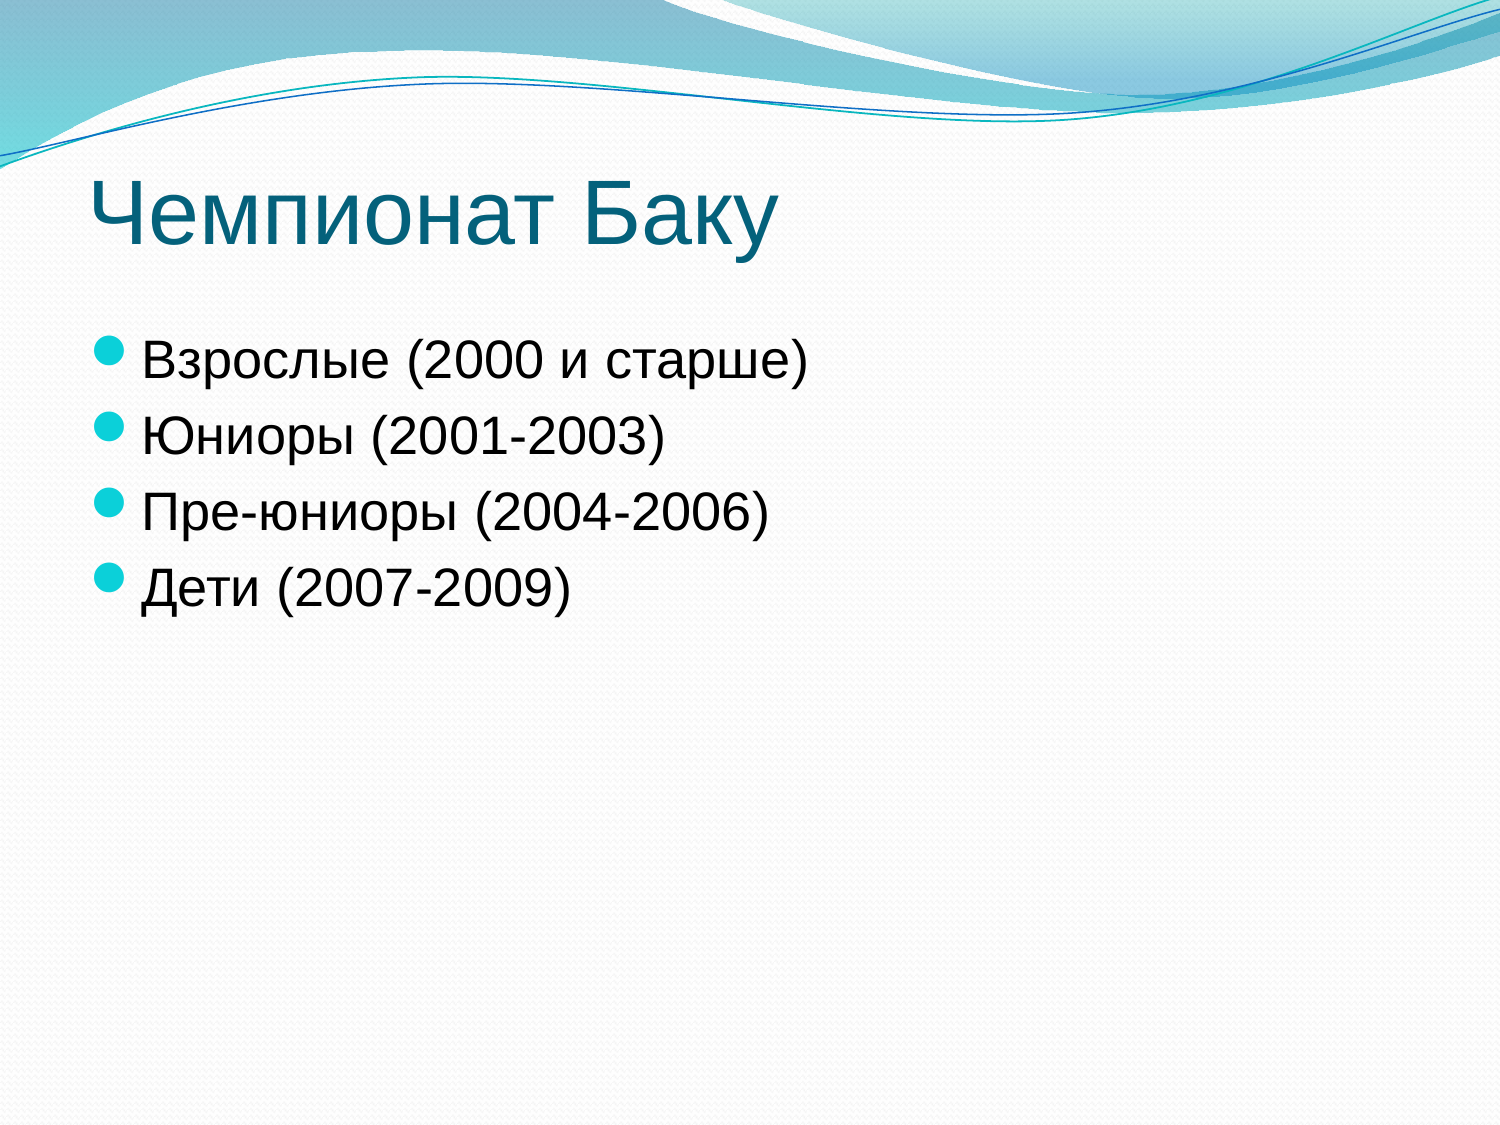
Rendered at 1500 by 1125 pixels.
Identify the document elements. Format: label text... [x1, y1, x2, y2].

title Чемпионат Баку [87, 75, 1438, 263]
list Взрослые (2000 и старше) Юниоры (2001-2003) Пре-юниоры (2004-2006) Дети (2007-2009) [75, 317, 1425, 1038]
